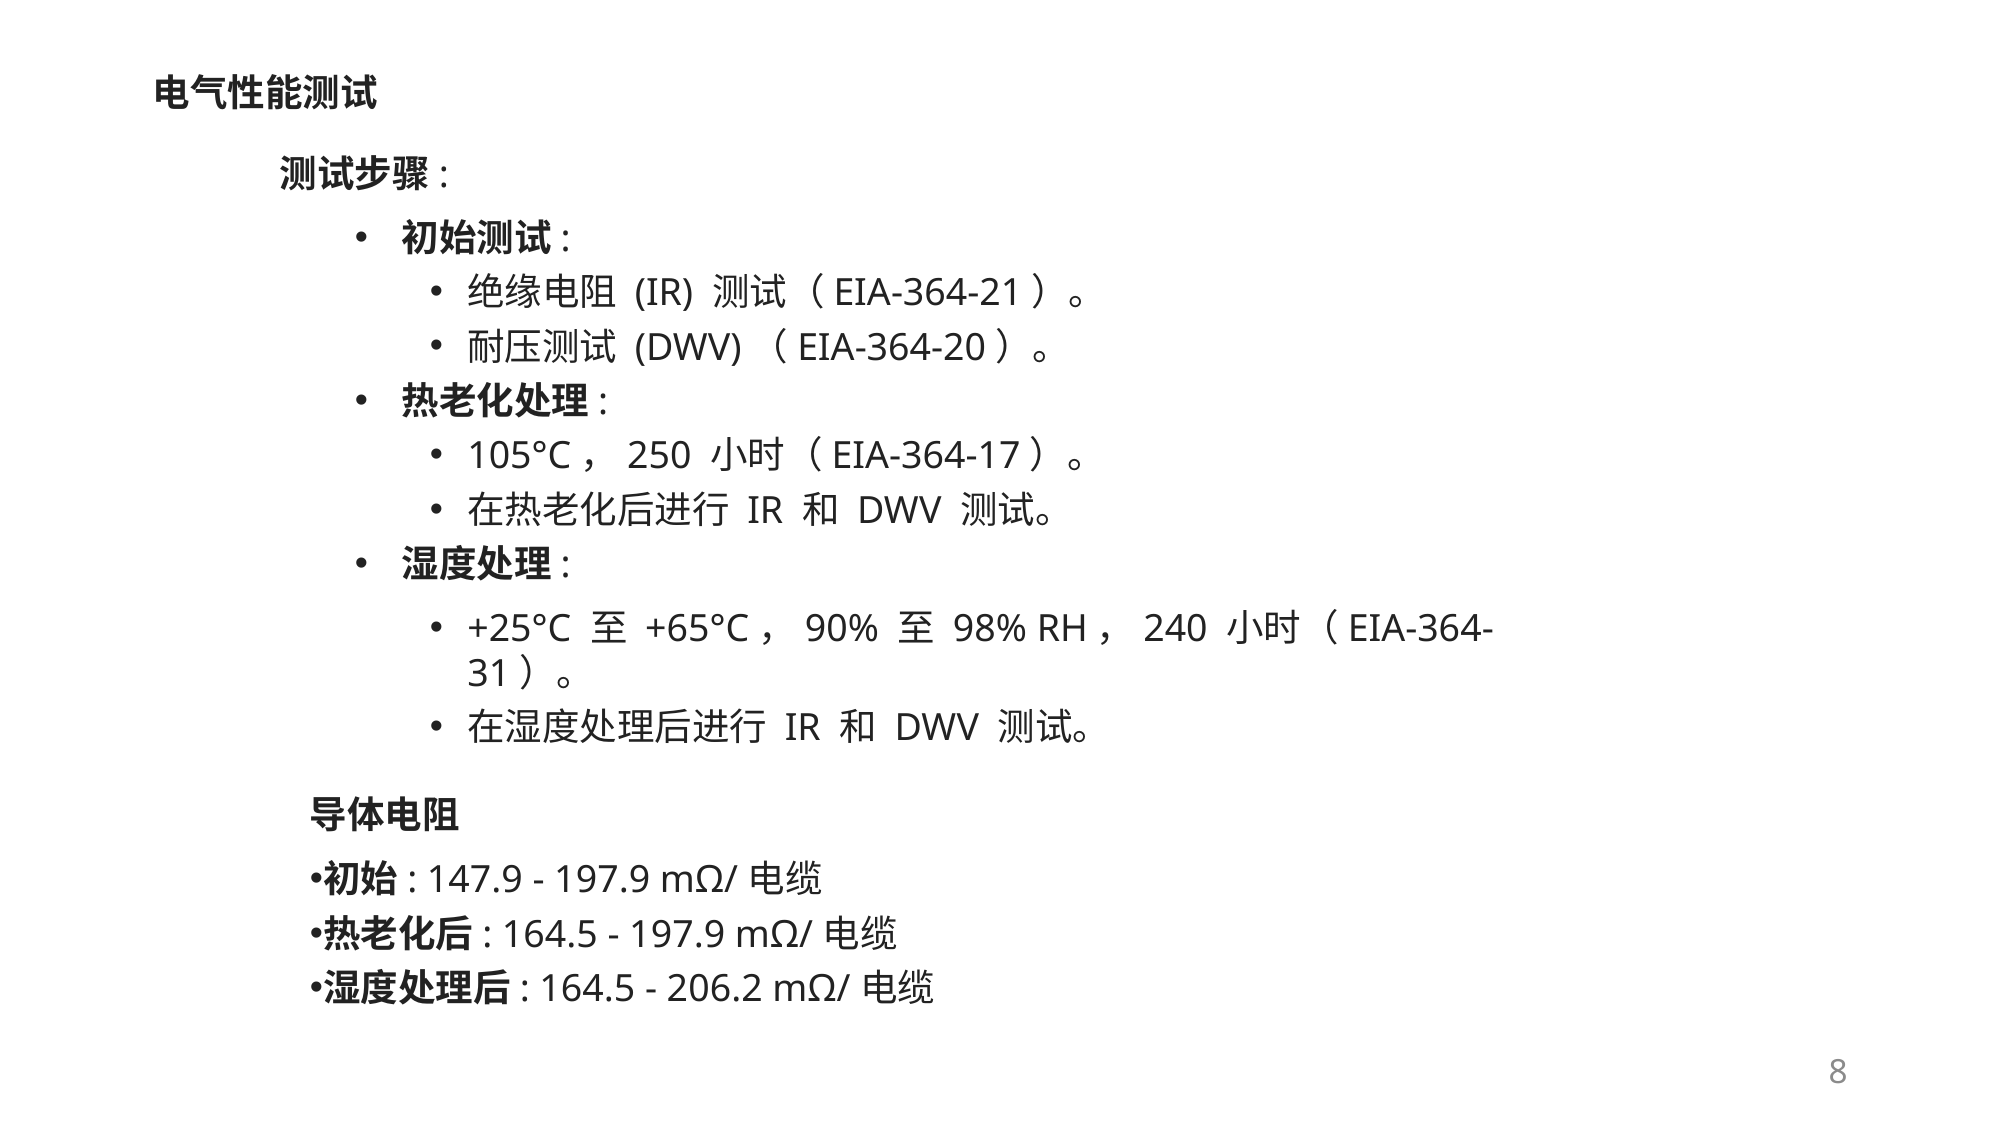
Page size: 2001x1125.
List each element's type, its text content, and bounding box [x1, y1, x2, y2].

slide_number 8 [1412, 1042, 1863, 1103]
text_box 电气性能测试 [138, 61, 1139, 122]
text_box 测试步骤: 初始测试: 绝缘电阻 (IR) 测试（EIA-364-21）。 耐压测试 (DWV)（EIA-364-20）。 热老化处理: 105°C，250 小时（EIA-364-17）。 在热老化后进行 IR 和 DWV 测试。 湿度处理: +25°C 至 +65°C，90% 至 98% RH，240 小时（EIA-364-31）。 在湿度处理后进行 IR 和 DWV 测试。 [265, 142, 1597, 756]
text_box 导体电阻 初始: 147.9 - 197.9 mΩ/电缆 热老化后: 164.5 - 197.9 mΩ/电缆 湿度处理后: 164.5 - 206.2 mΩ/电缆 [295, 784, 1296, 1017]
